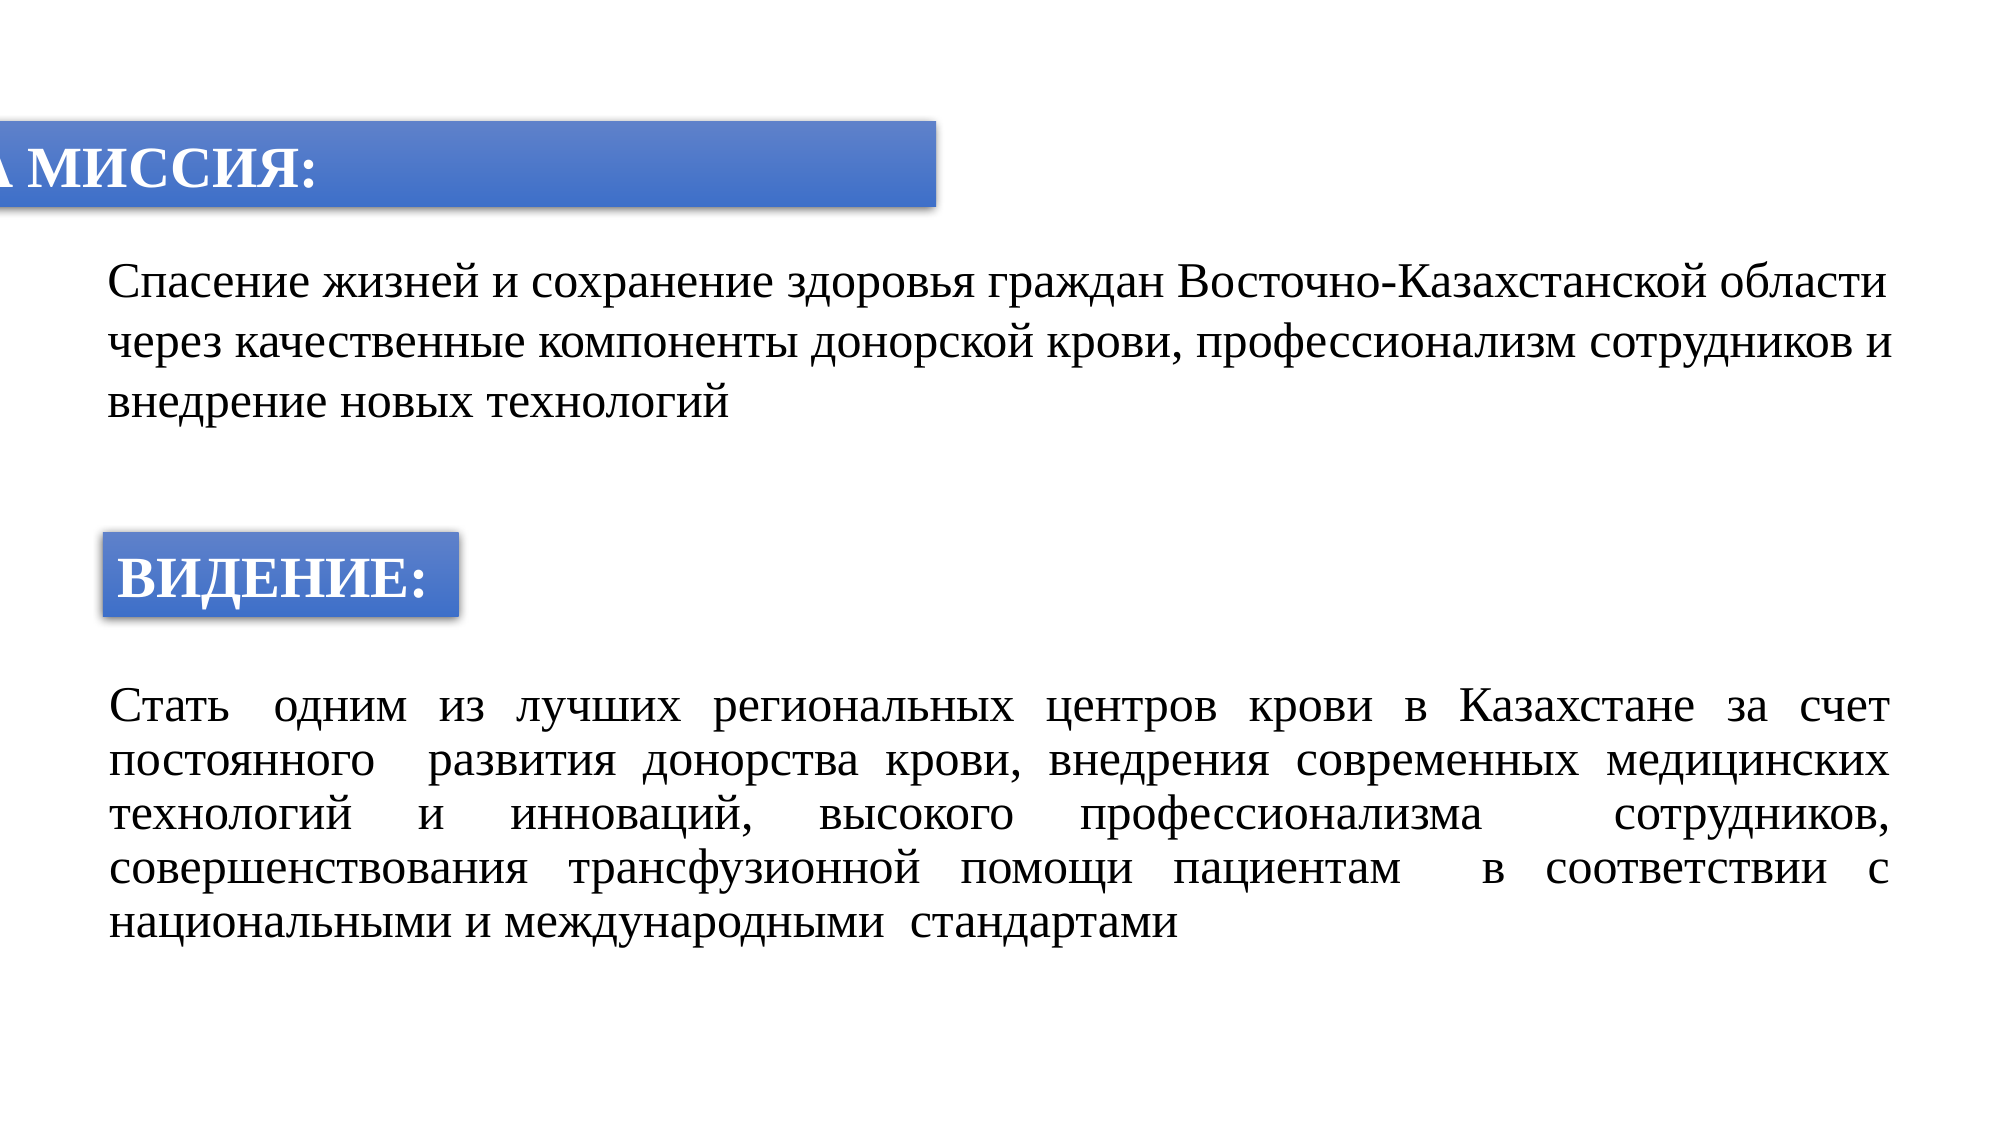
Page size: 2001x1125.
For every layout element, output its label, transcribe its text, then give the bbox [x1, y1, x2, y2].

list Стать одним из лучших региональных центров крови в Казахстане за счет постоянного развития донорства крови, внедрения современных медицинских технологий и инноваций, высокого профессионализма сотрудников, совершенствования трансфузионной помощи пациентам в соответствии с национальными и международными стандартами [94, 670, 1906, 1020]
text_box НАША МИССИЯ: [0, 121, 937, 207]
text_box Спасение жизней и сохранение здоровья граждан Восточно-Казахстанской области через качественные компоненты донорской крови, профессионализм сотрудников и внедрение новых технологий [92, 240, 1930, 436]
text_box ВИДЕНИЕ: [102, 532, 459, 617]
